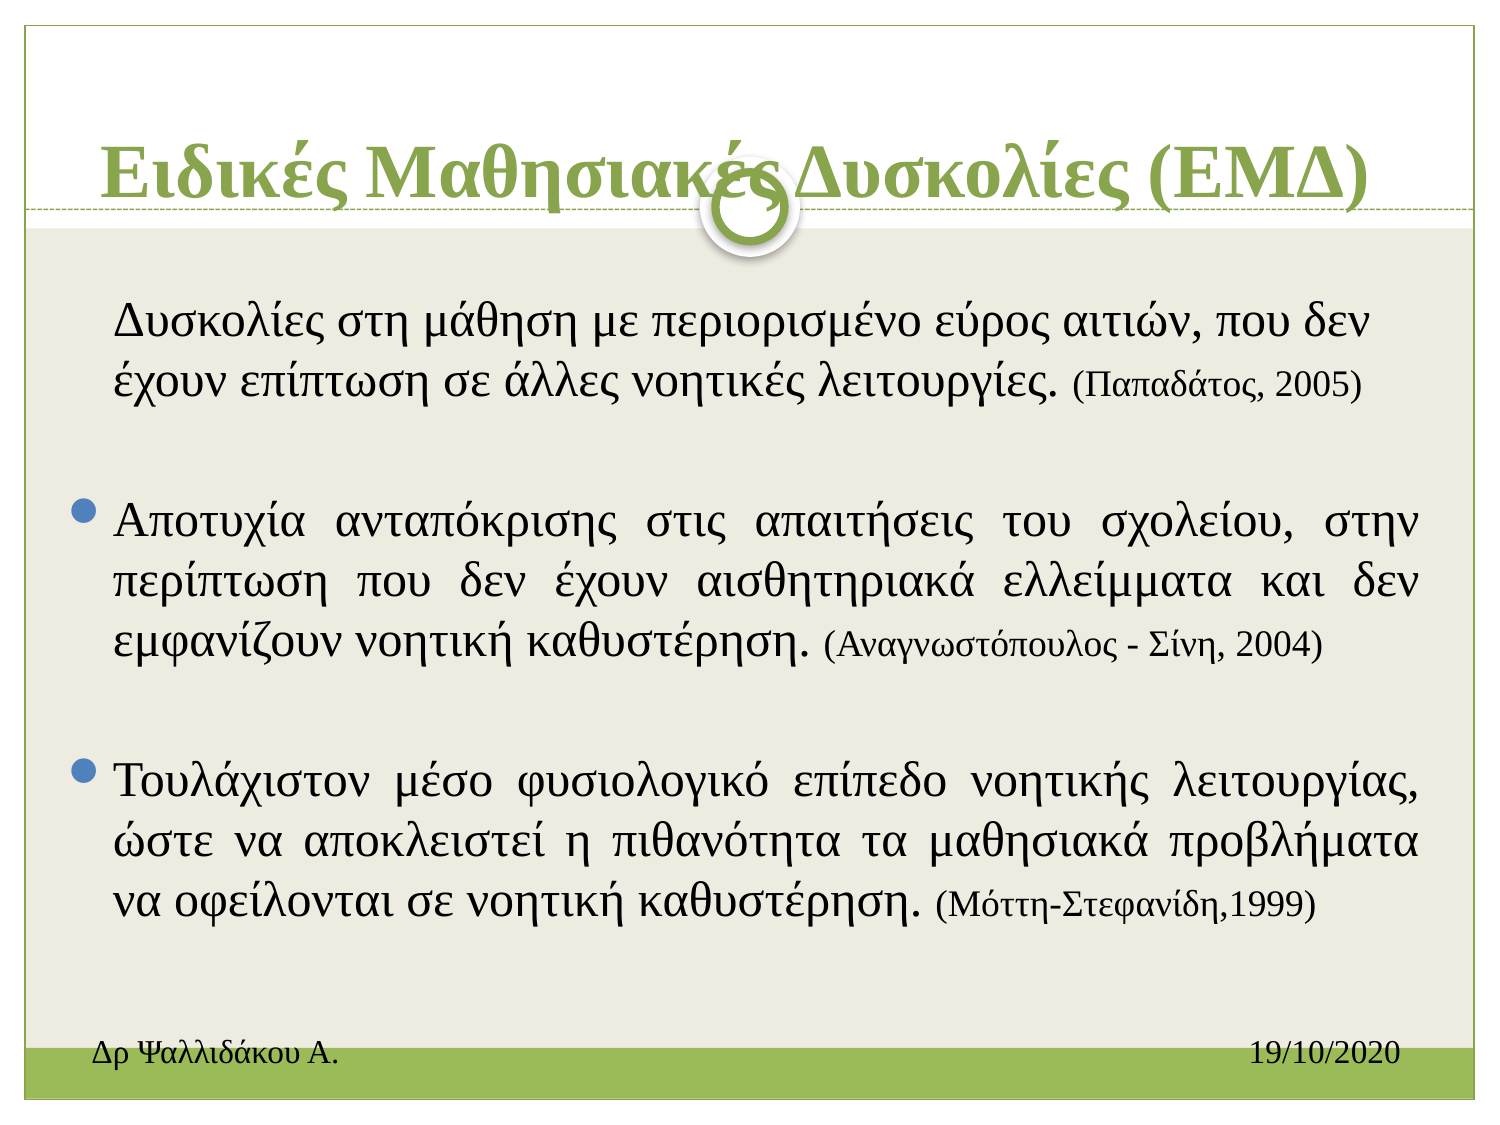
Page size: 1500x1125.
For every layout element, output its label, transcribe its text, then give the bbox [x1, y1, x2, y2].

text_box Δρ Ψαλλιδάκου Α. 19/10/2020 [76, 1023, 1424, 1078]
title Ειδικές Μαθησιακές Δυσκολίες (ΕΜΔ) [70, 32, 1421, 220]
list Δυσκολίες στη μάθηση με περιορισμένο εύρος αιτιών, που δεν έχουν επίπτωση σε άλλες νοητικές λειτουργίες. (Παπαδάτος, 2005) Αποτυχία ανταπόκρισης στις απαιτήσεις του σχολείου, στην περίπτωση που δεν έχουν αισθητηριακά ελλείμματα και δεν εμφανίζουν νοητική καθυστέρηση. (Αναγνωστόπουλος - Σίνη, 2004) Τουλάχιστον μέσο φυσιολογικό επίπεδο νοητικής λειτουργίας, ώστε να αποκλειστεί η πιθανότητα τα μαθησιακά προβλήματα να οφείλονται σε νοητική καθυστέρηση. (Μόττη-Στεφανίδη,1999) [53, 278, 1436, 1071]
